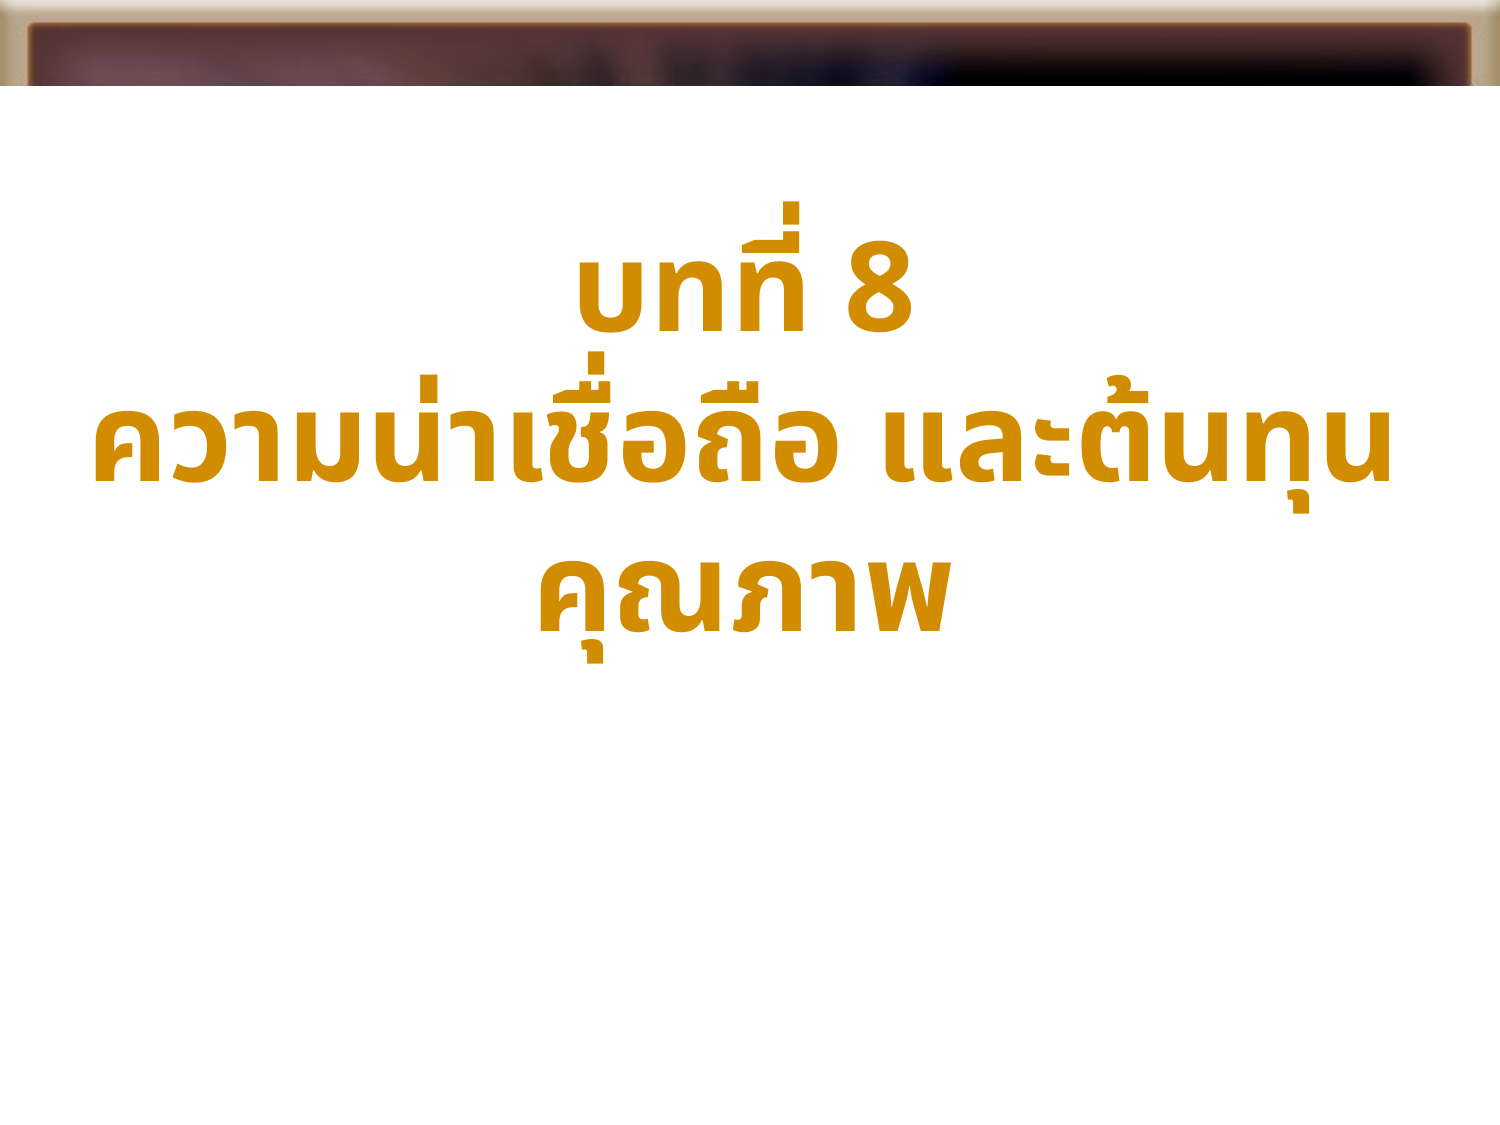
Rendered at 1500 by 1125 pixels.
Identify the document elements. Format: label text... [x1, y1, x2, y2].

title บทที่ 8 ความน่าเชื่อถือ และต้นทุนคุณภาพ [69, 450, 1419, 563]
picture [0, 0, 1500, 86]
